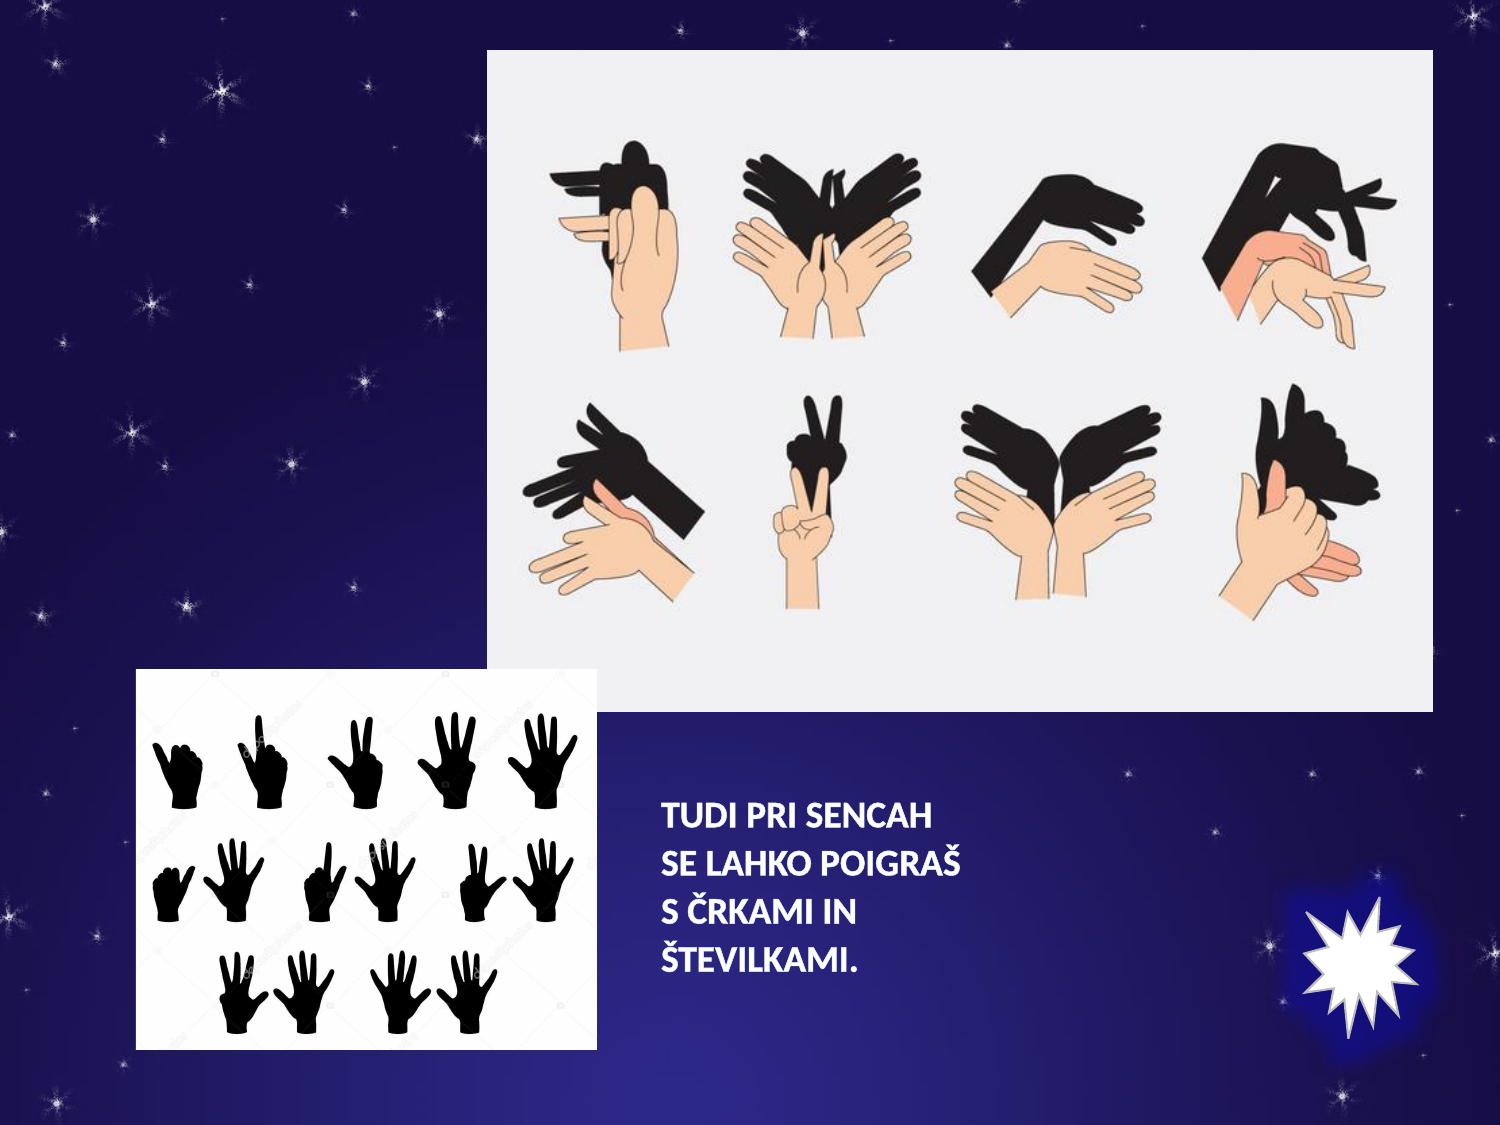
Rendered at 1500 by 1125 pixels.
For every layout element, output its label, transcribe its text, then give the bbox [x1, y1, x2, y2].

text_box [1301, 896, 1420, 1039]
picture [0, 0, 1500, 1125]
text_box TUDI PRI SENCAH SE LAHKO POIGRAŠ S ČRKAMI IN ŠTEVILKAMI. [646, 779, 987, 987]
